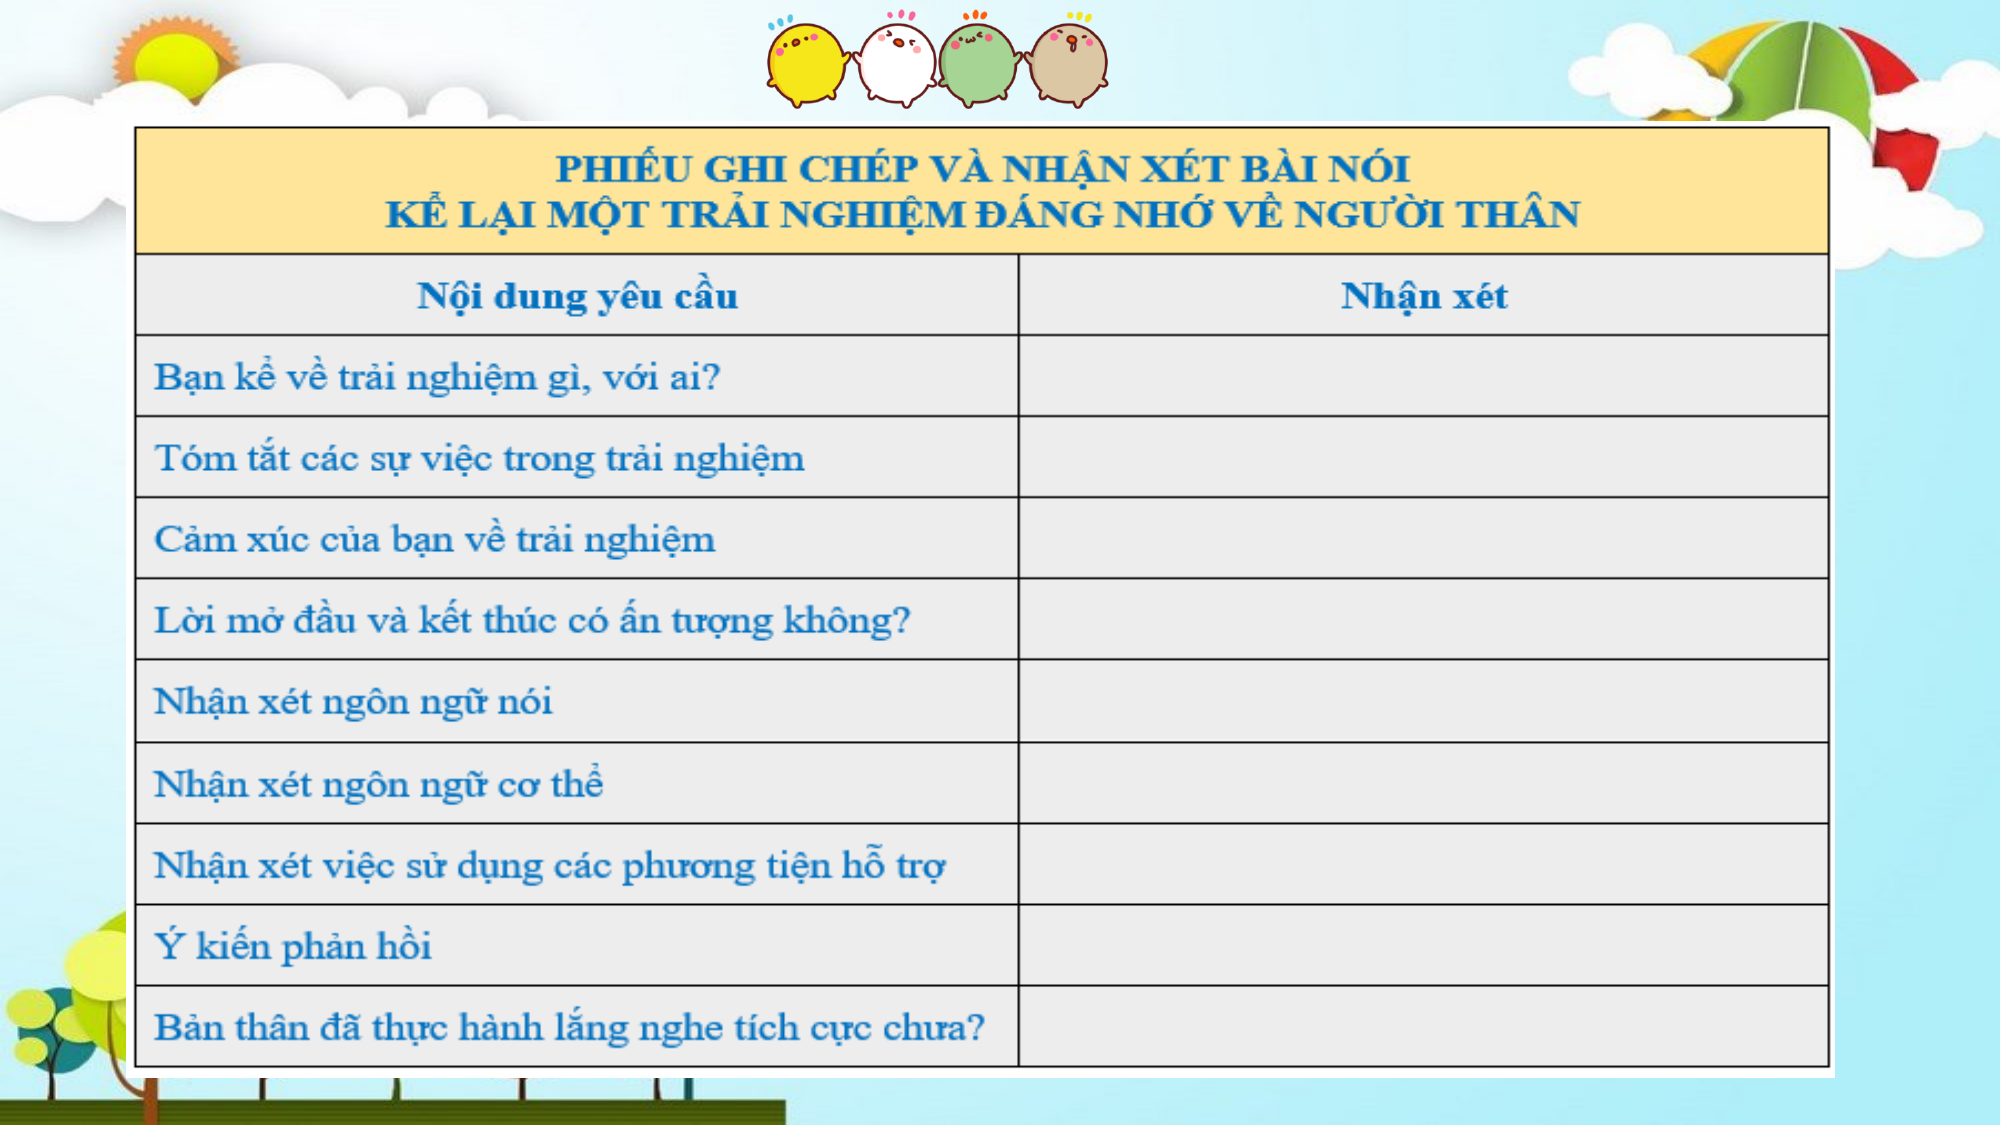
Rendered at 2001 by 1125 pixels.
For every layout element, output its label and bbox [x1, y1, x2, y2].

picture [0, 0, 2001, 1125]
list [126, 121, 1835, 1078]
